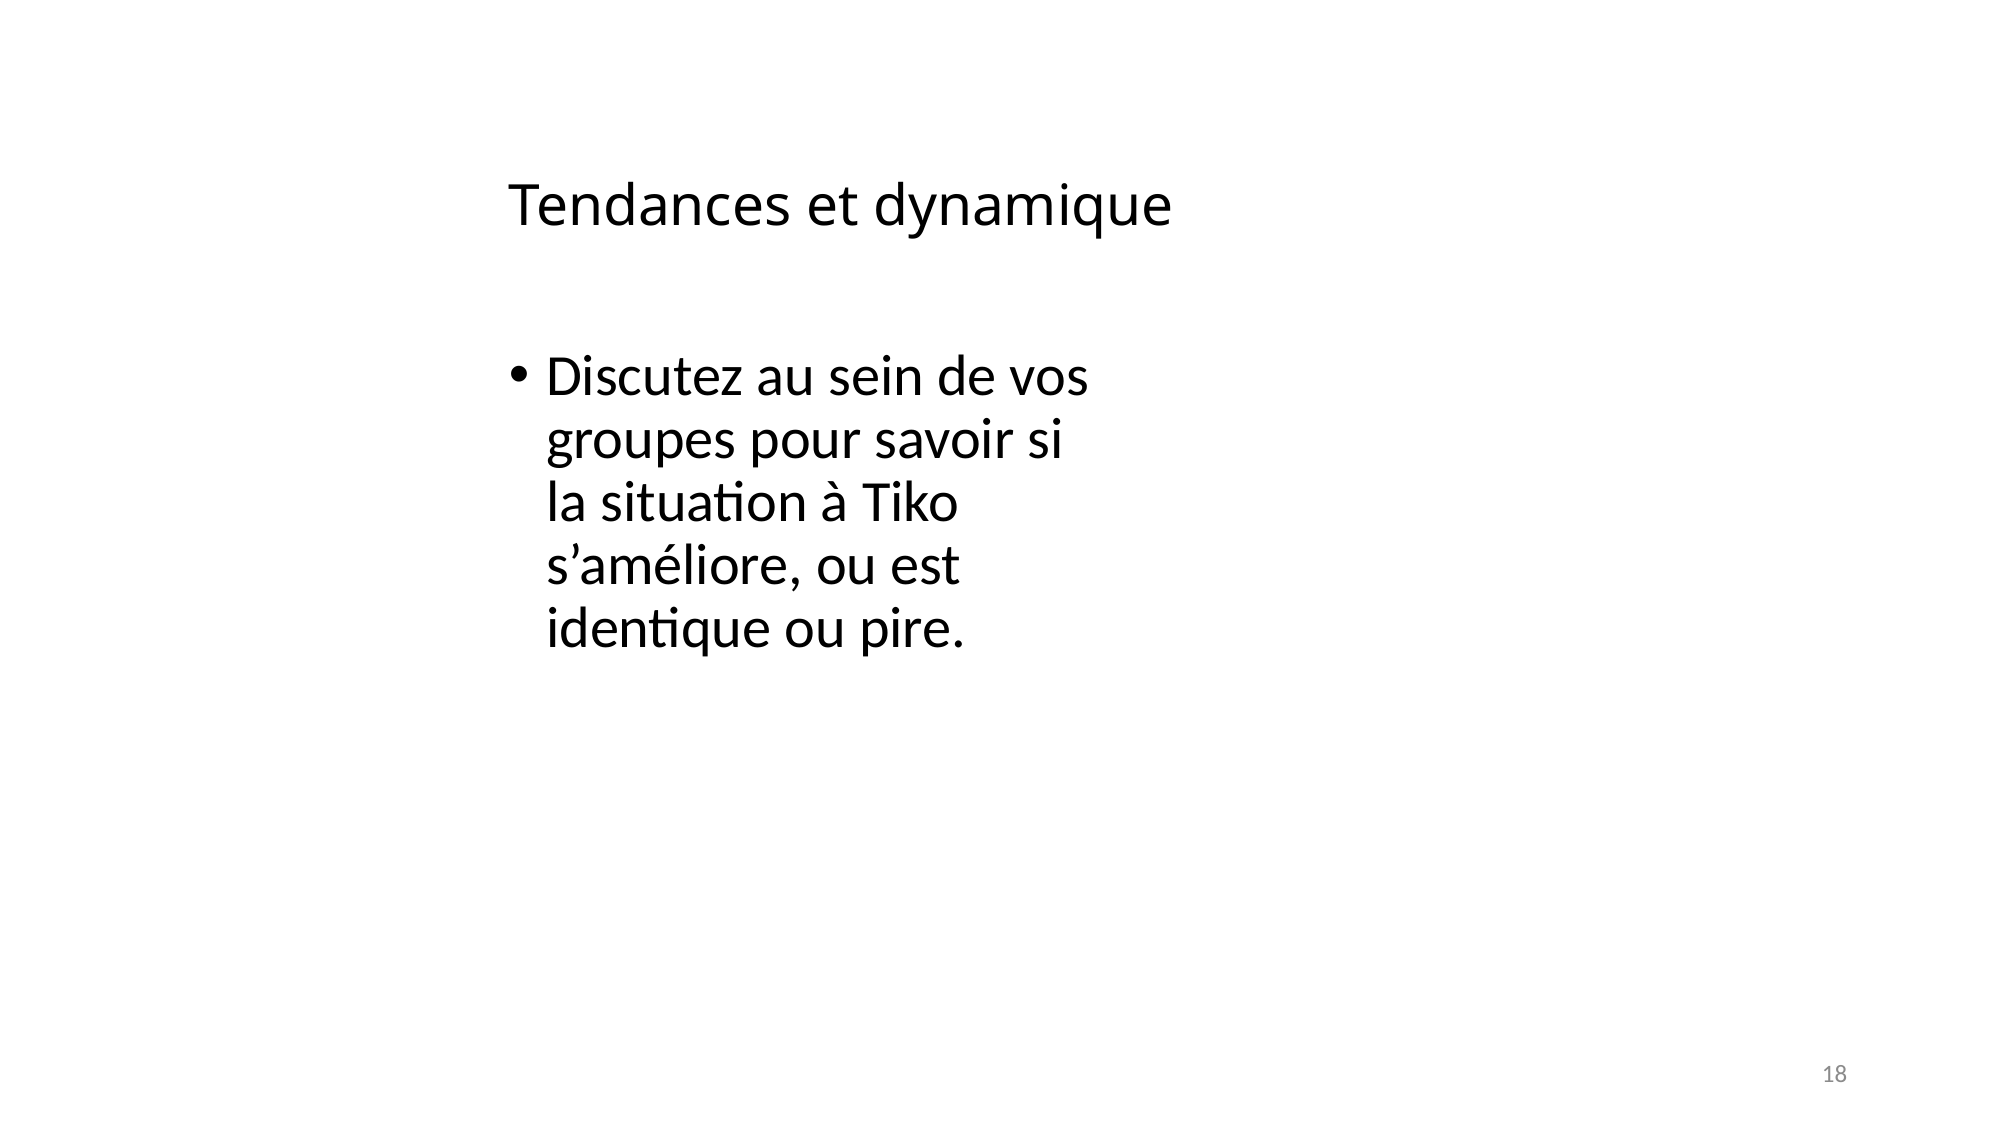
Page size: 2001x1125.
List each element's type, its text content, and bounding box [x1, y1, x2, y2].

list Discutez au sein de vos groupes pour savoir si la situation à Tiko s’améliore, ou est identique ou pire. [493, 337, 1115, 895]
slide_number 18 [1412, 1042, 1863, 1103]
title Tendances et dynamique [493, 168, 1507, 375]
